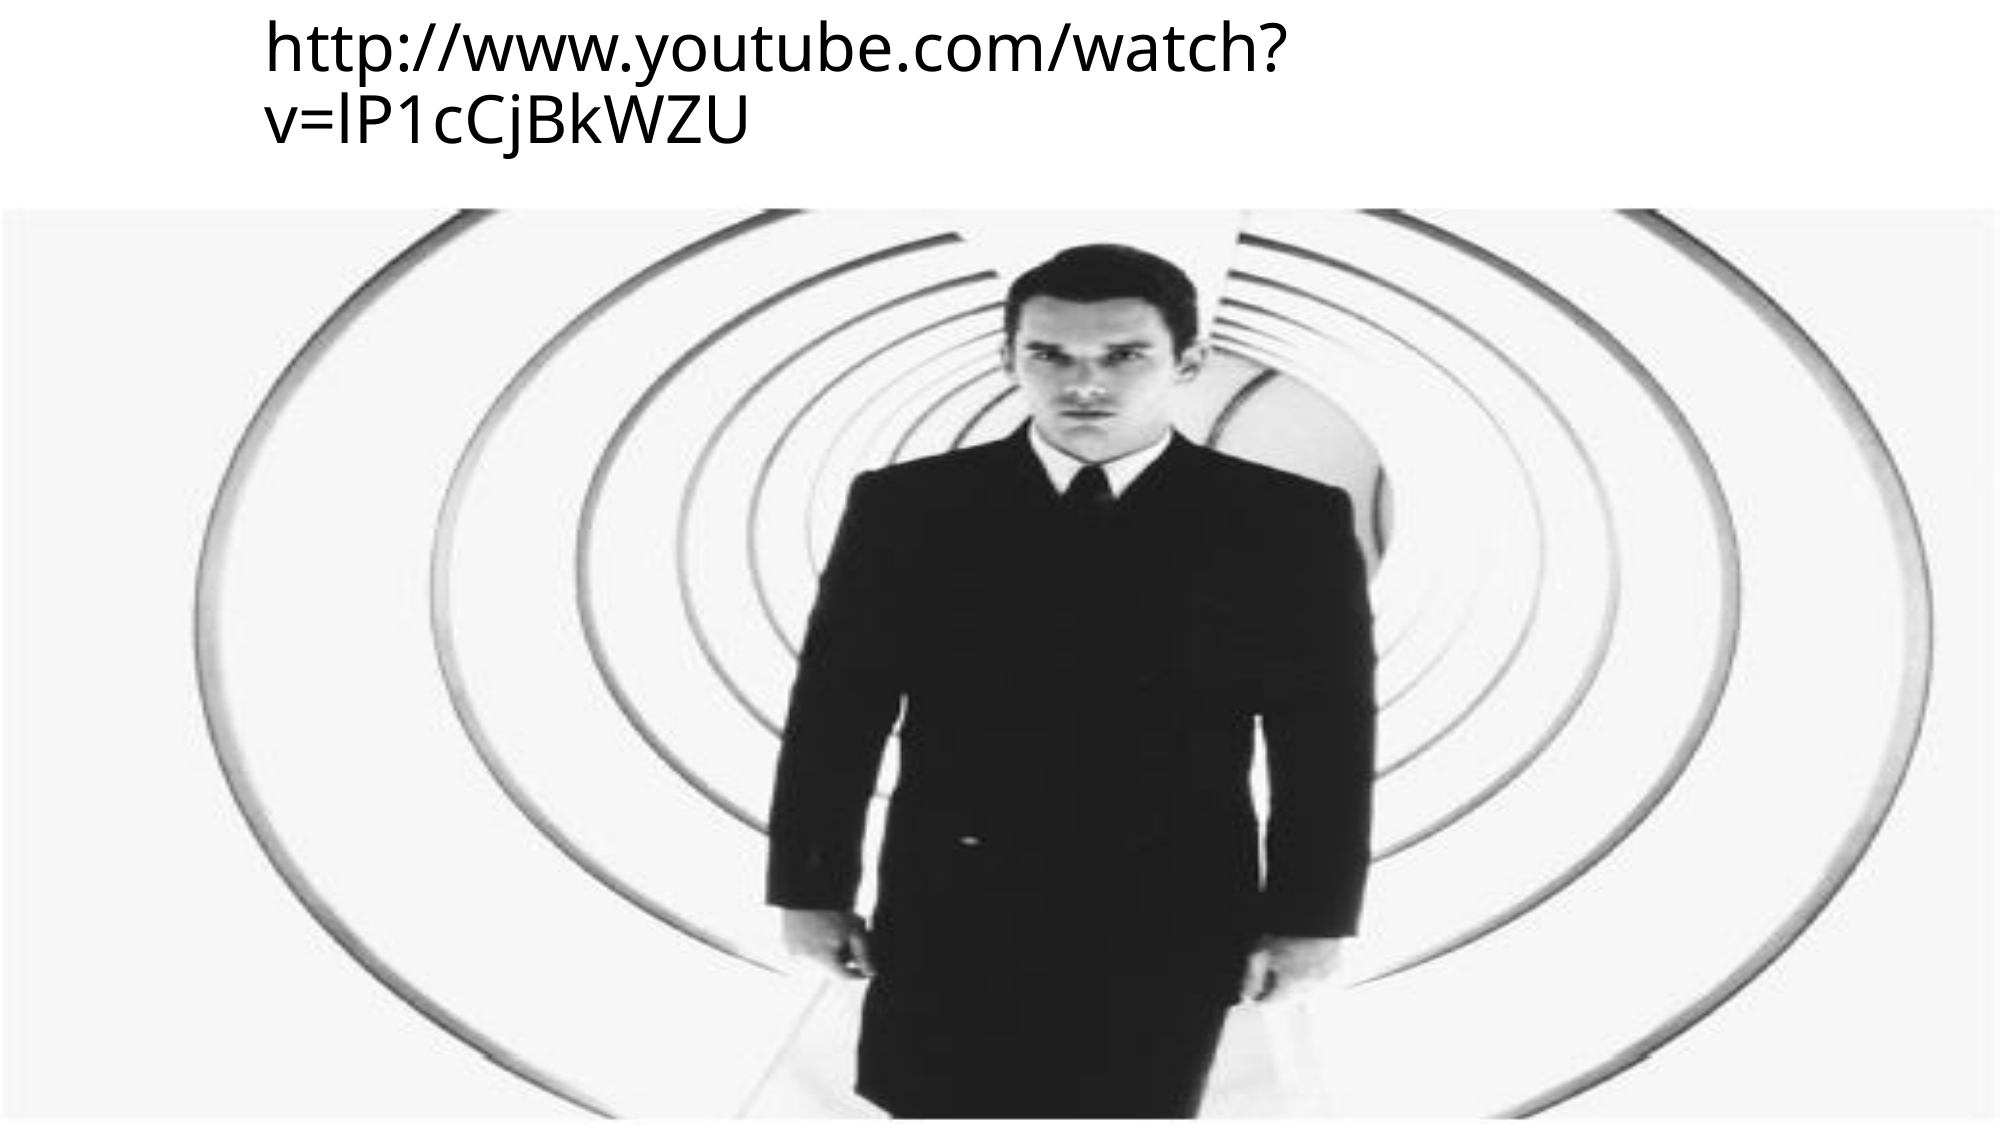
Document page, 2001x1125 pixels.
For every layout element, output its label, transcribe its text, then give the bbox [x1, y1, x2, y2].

title http://www.youtube.com/watch?v=lP1cCjBkWZU [249, 0, 1750, 173]
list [0, 208, 2000, 1125]
